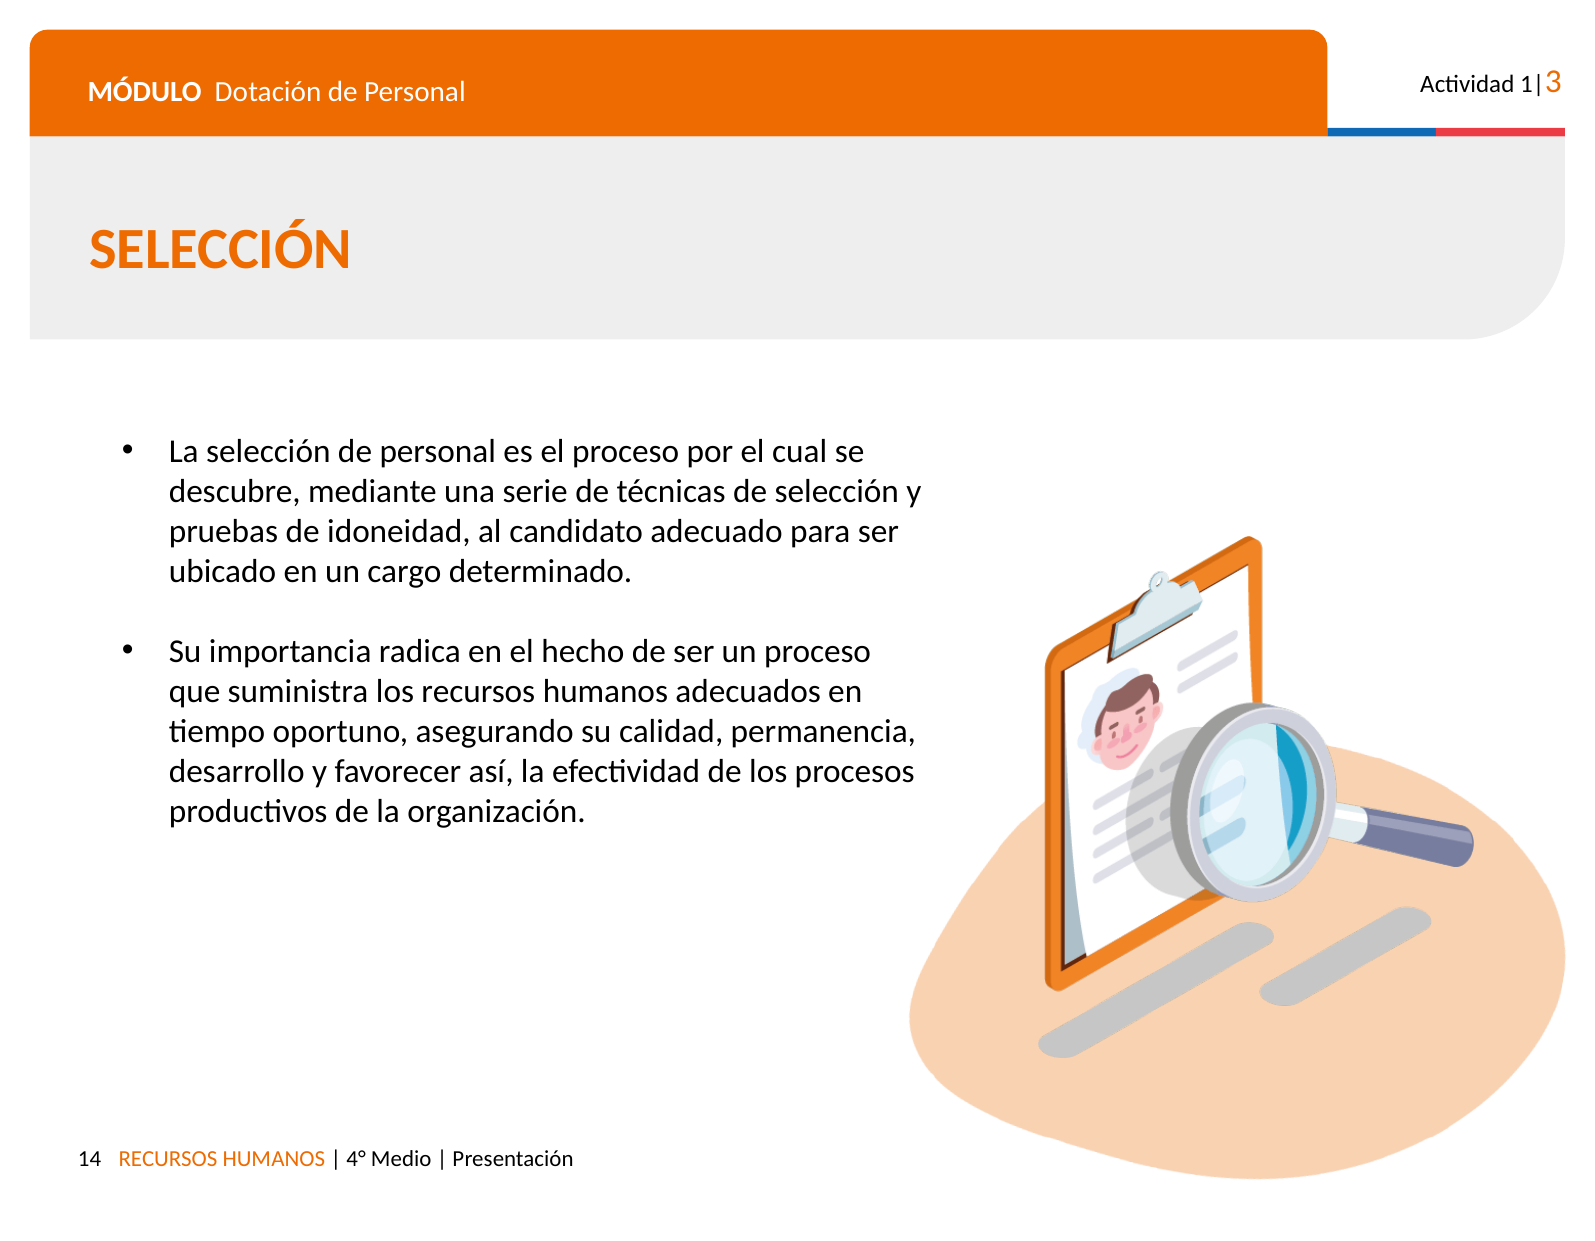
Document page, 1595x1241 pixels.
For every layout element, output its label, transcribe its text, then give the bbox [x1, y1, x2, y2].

picture [823, 379, 1595, 1241]
text_box SELECCIÓN [74, 226, 592, 279]
text_box La selección de personal es el proceso por el cual se descubre, mediante una serie de técnicas de selección y pruebas de idoneidad, al candidato adecuado para ser ubicado en un cargo determinado. Su importancia radica en el hecho de ser un proceso que suministra los recursos humanos adecuados en tiempo oportuno, asegurando su calidad, permanencia, desarrollo y favorecer así, la efectividad de los procesos productivos de la organización. [106, 421, 940, 837]
